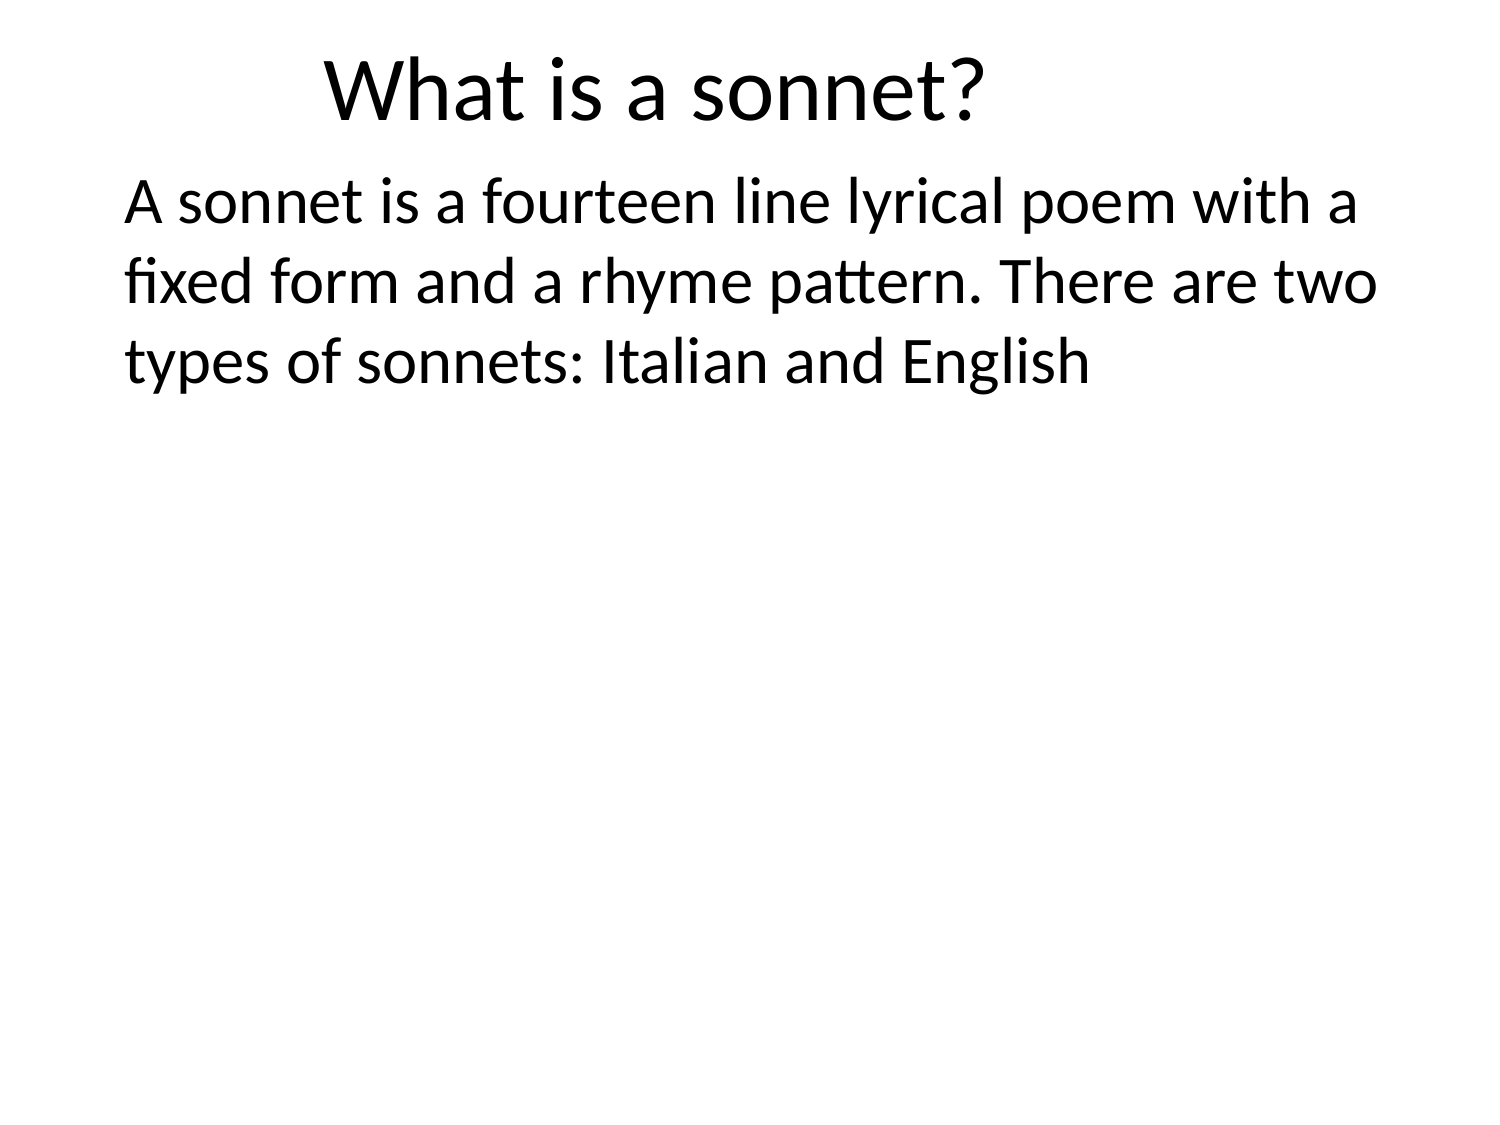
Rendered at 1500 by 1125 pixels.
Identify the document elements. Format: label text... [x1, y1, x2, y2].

title What is a sonnet? [135, 19, 1178, 149]
list A sonnet is a fourteen line lyrical poem with a fixed form and a rhyme pattern. There are two types of sonnets: Italian and English [53, 149, 1447, 1106]
